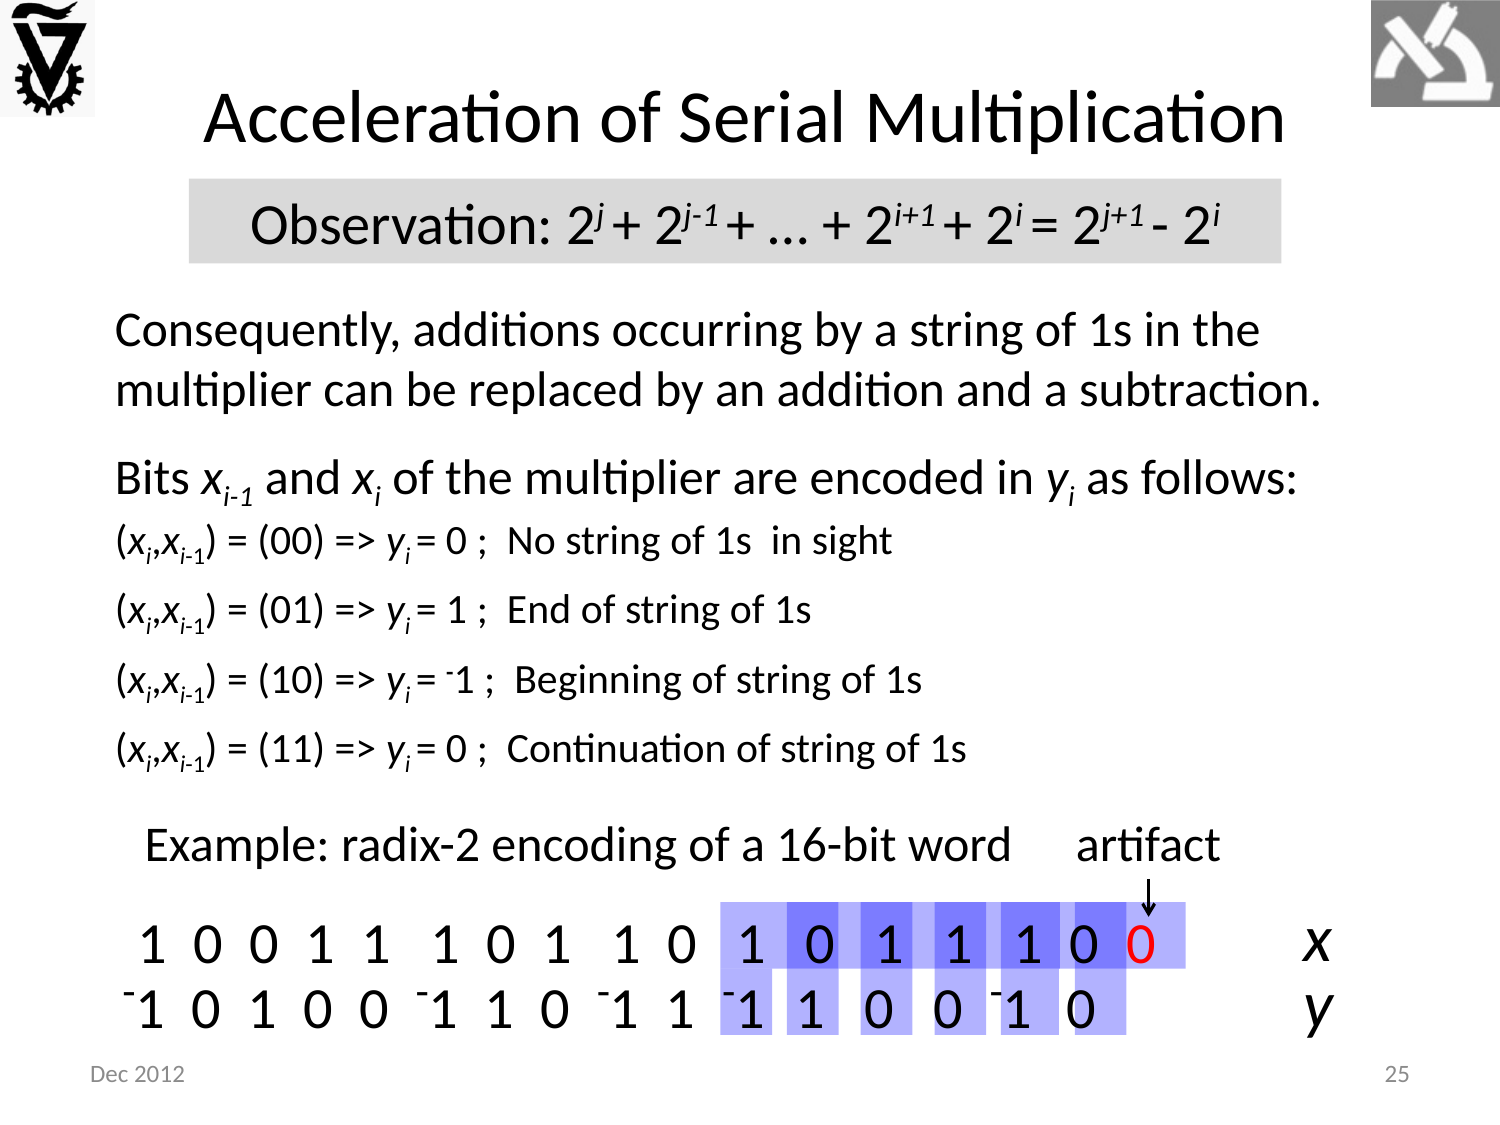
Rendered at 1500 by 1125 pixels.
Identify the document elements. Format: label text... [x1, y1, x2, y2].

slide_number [75, 1042, 425, 1103]
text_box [122, 803, 1356, 944]
title Acceleration of Serial Multiplication [70, 45, 1421, 179]
picture [0, 0, 95, 117]
text_box Bits xi-1 and xi of the multiplier are encoded in yi as follows: (xi,xi-1) = (00) => yi = 0 ; No string of 1s in sight (xi,xi-1) = (01) => yi = 1 ; End of string of 1s (xi,xi-1) = (10) => yi = -1 ; Beginning of string of 1s (xi,xi-1) = (11) => yi = 0 ; Continuation of string of 1s [100, 436, 1363, 785]
picture [1371, 0, 1500, 107]
slide_number 25 [1074, 1042, 1425, 1103]
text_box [100, 178, 1401, 426]
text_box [107, 946, 1363, 1053]
